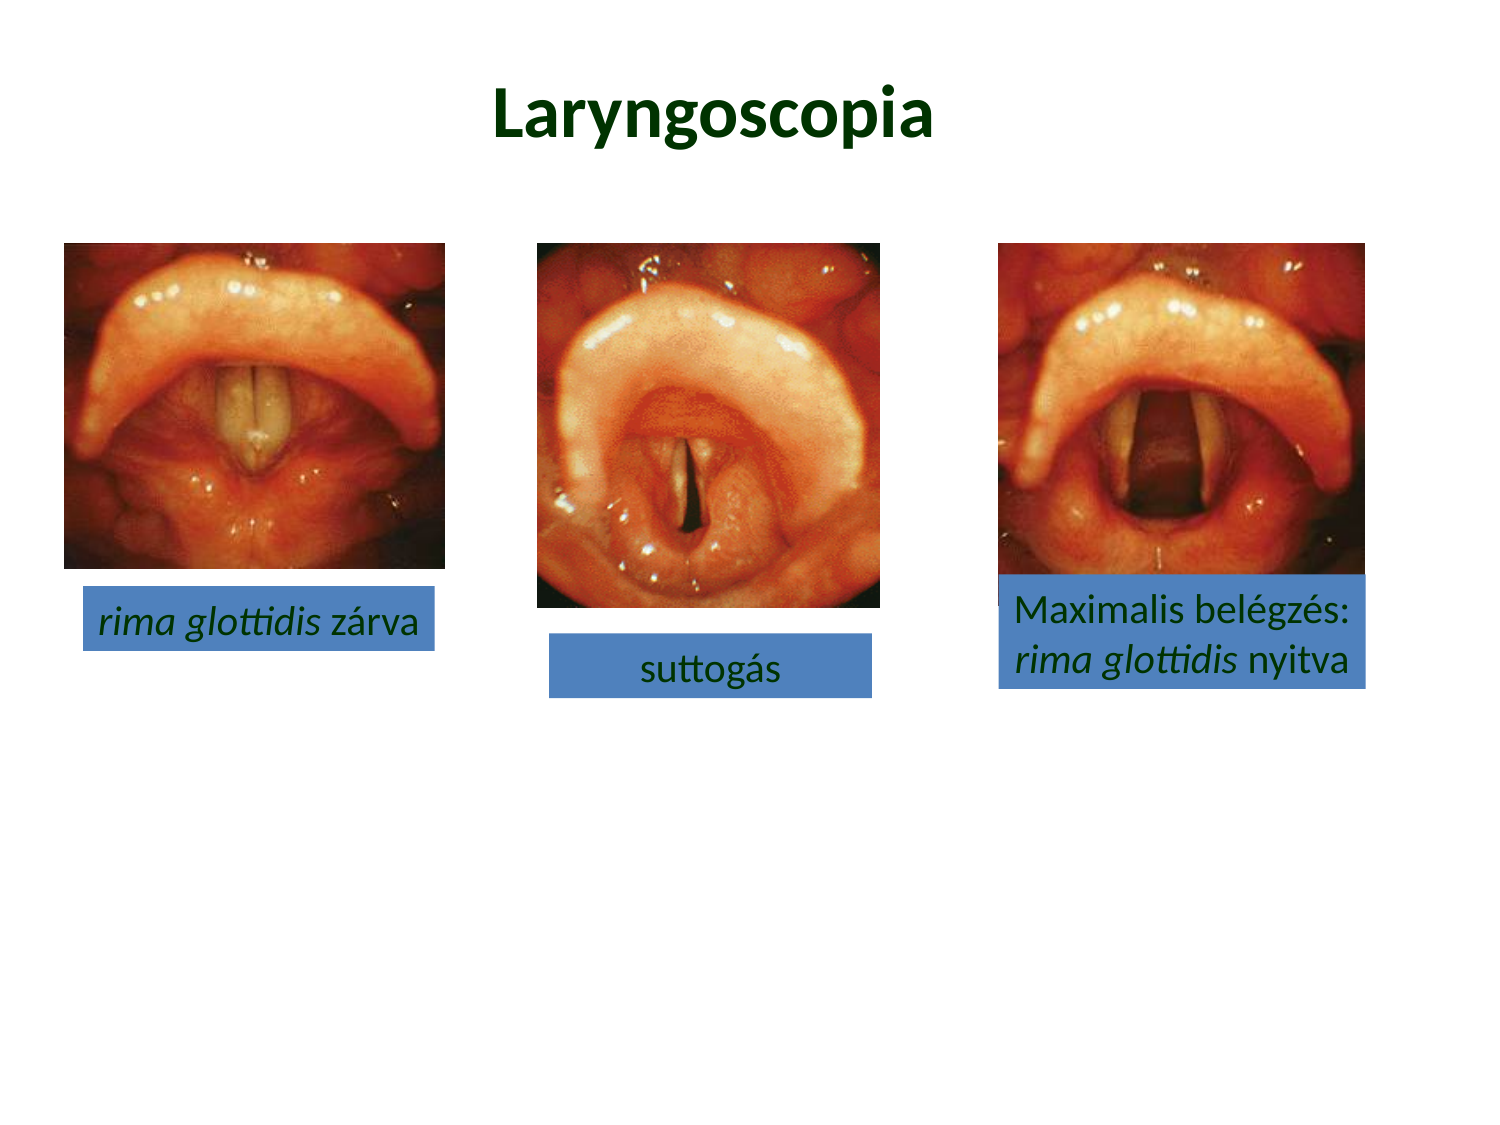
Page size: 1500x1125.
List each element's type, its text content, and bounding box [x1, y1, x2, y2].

text_box Laryngoscopia [477, 54, 951, 160]
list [537, 243, 881, 608]
text_box suttogás [549, 633, 872, 699]
text_box rima glottidis zárva [83, 586, 435, 651]
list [64, 243, 445, 569]
text_box Maximalis belégzés: rima glottidis nyitva [998, 613, 1366, 689]
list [997, 243, 1365, 607]
